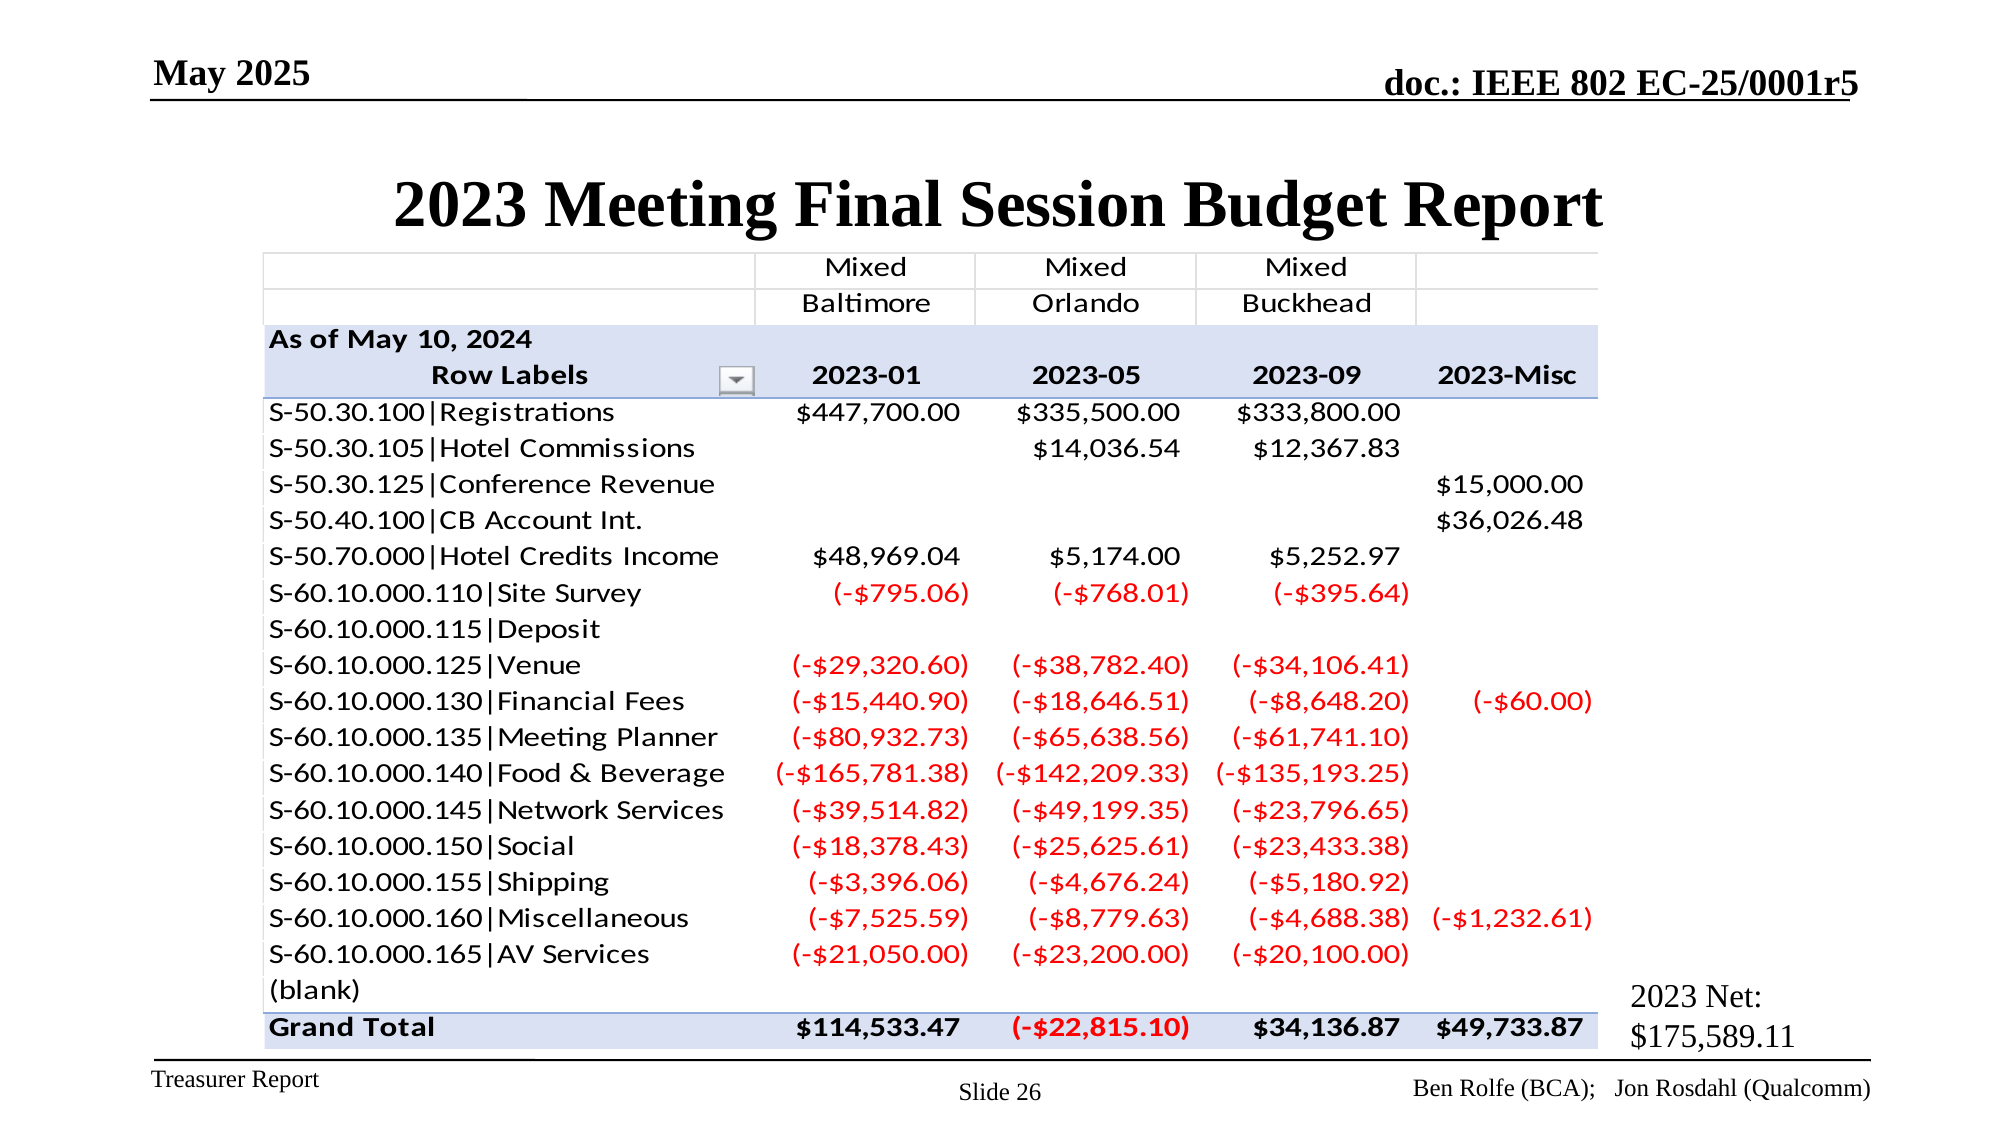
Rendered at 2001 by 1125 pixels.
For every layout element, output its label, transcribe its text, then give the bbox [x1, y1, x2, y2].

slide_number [153, 48, 564, 94]
footer Ben Rolfe (BCA); Jon Rosdahl (Qualcomm) [1174, 1074, 1872, 1105]
picture [262, 252, 1601, 1051]
text_box 2023 Net: $175,589.11 [1615, 966, 1853, 1061]
title 2023 Meeting Final Session Budget Report [149, 112, 1850, 288]
slide_number Slide 26 [943, 1075, 1057, 1118]
